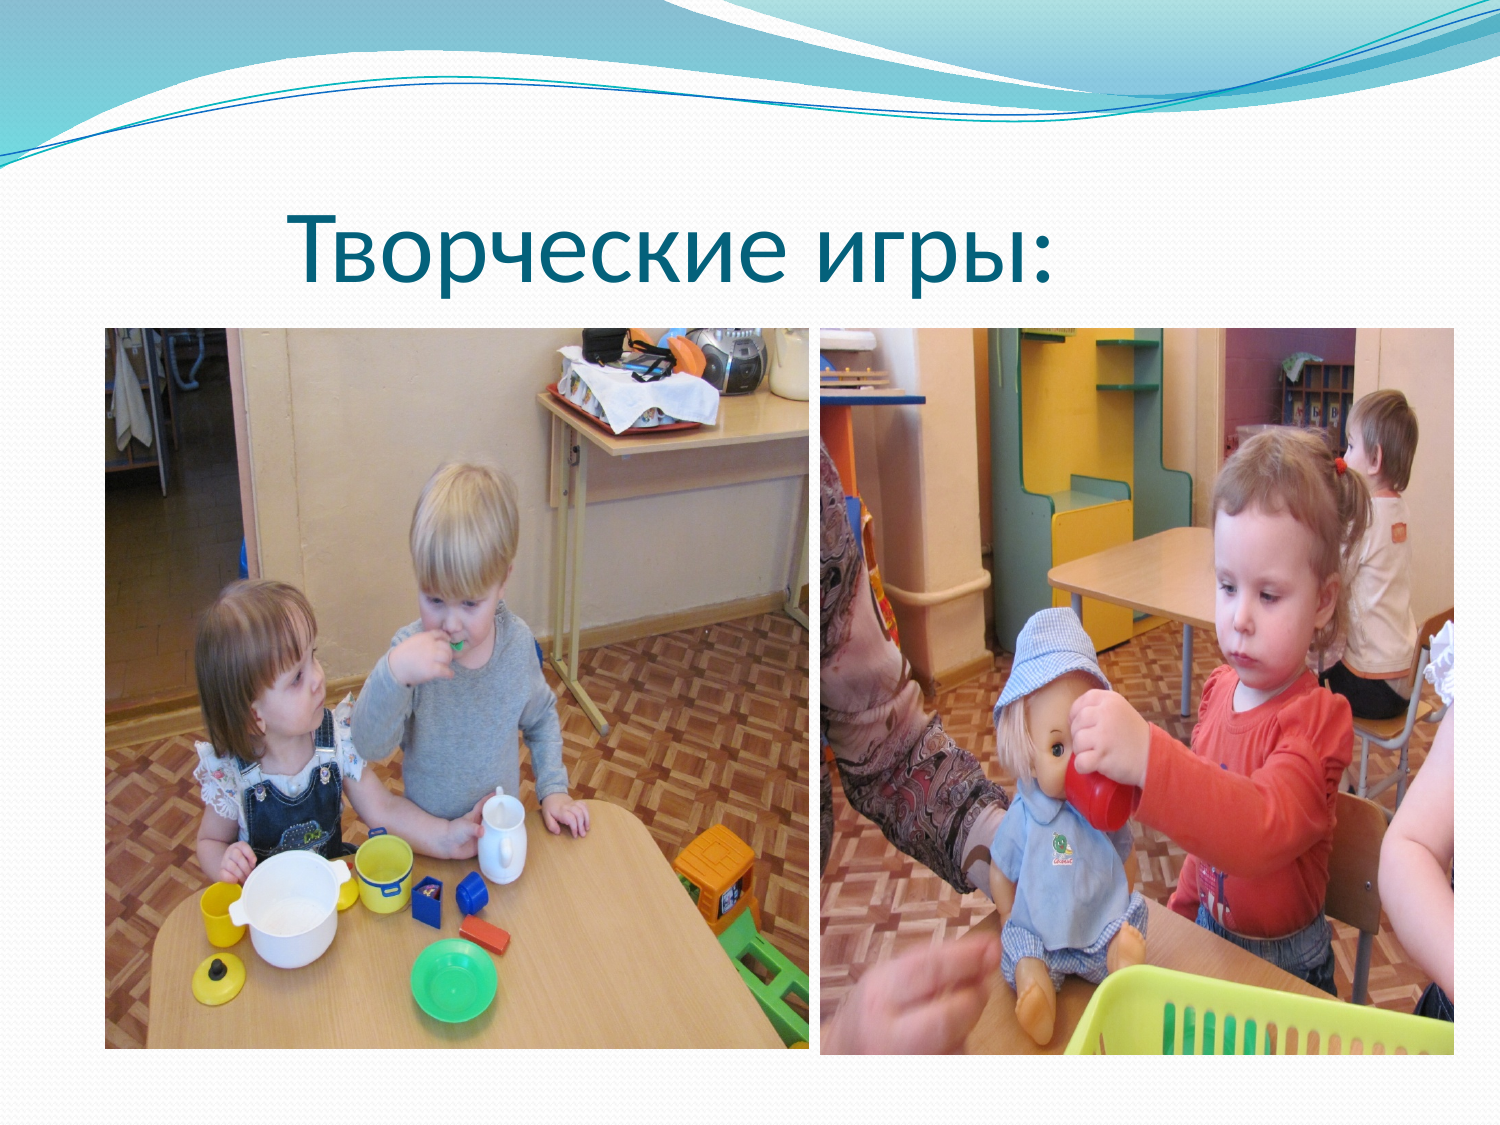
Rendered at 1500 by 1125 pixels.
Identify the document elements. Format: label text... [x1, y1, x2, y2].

title Творческие игры: [75, 115, 1425, 303]
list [105, 327, 809, 1049]
picture [820, 327, 1454, 1055]
